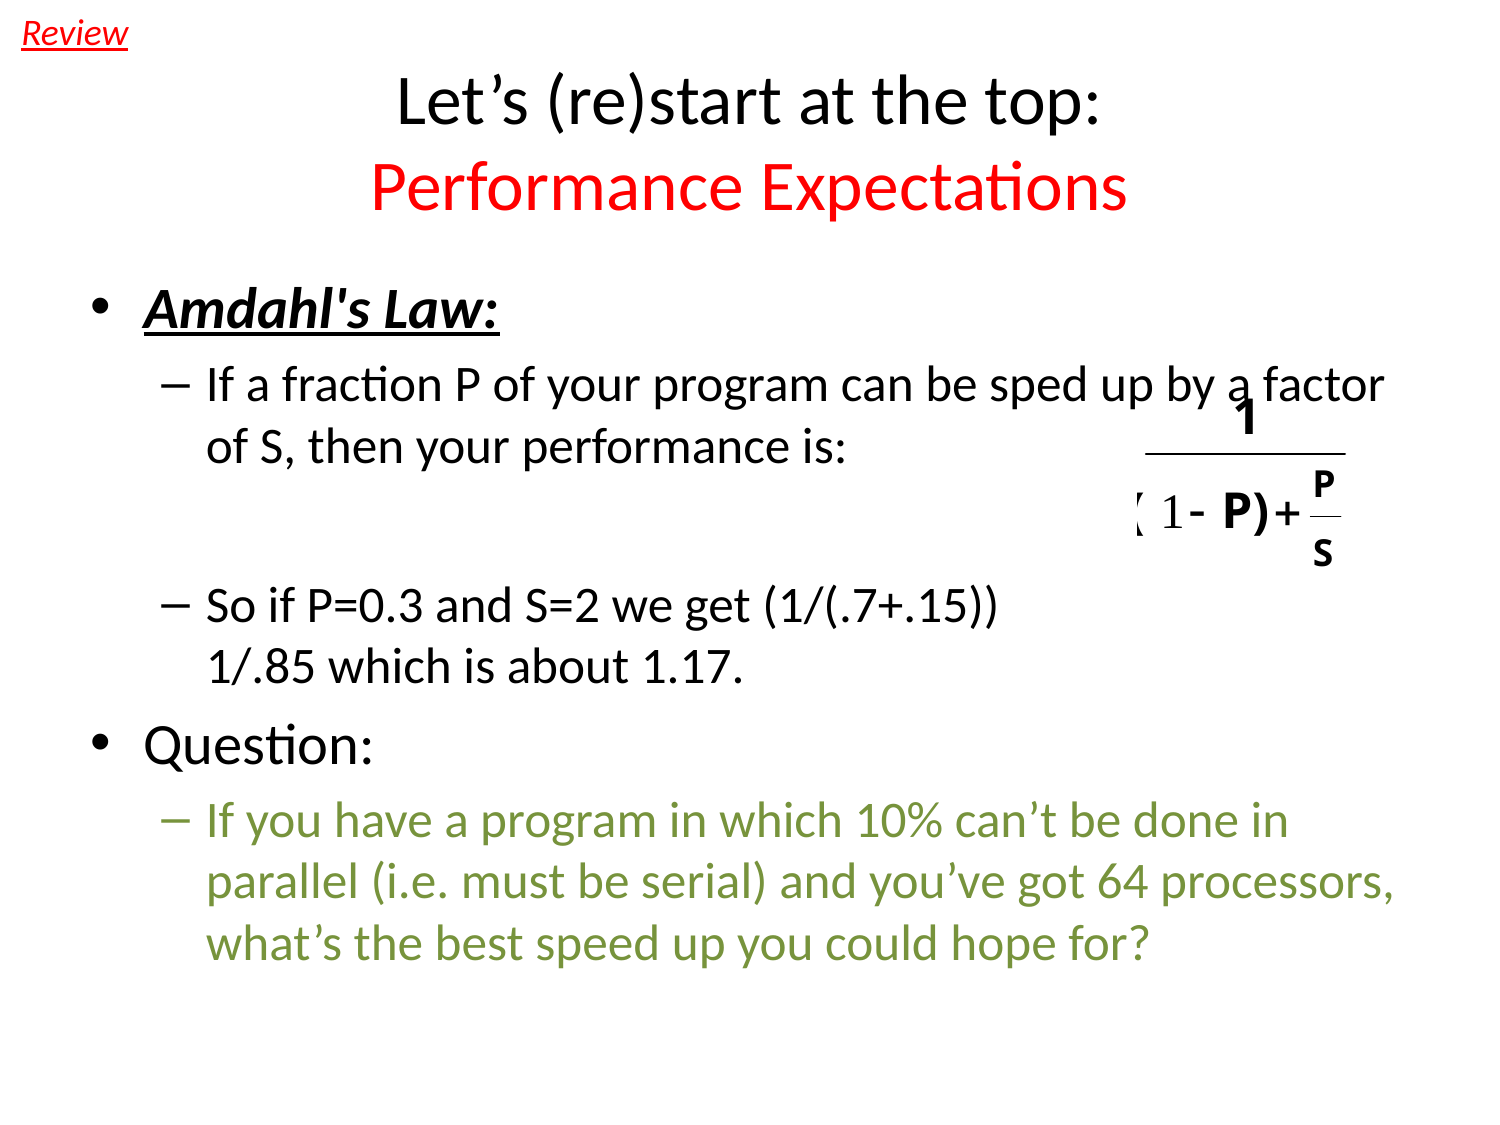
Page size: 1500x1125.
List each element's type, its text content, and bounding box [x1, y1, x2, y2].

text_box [1137, 387, 1357, 579]
list Amdahl's Law: If a fraction P of your program can be sped up by a factor of S, then your performance is: So if P=0.3 and S=2 we get (1/(.7+.15)) 1/.85 which is about 1.17. Question: If you have a program in which 10% can’t be done in parallel (i.e. must be serial) and you’ve got 64 processors, what’s the best speed up you could hope for? [75, 262, 1425, 1005]
title Let’s (re)start at the top: Performance Expectations [75, 45, 1425, 233]
text_box Review [6, 0, 144, 61]
